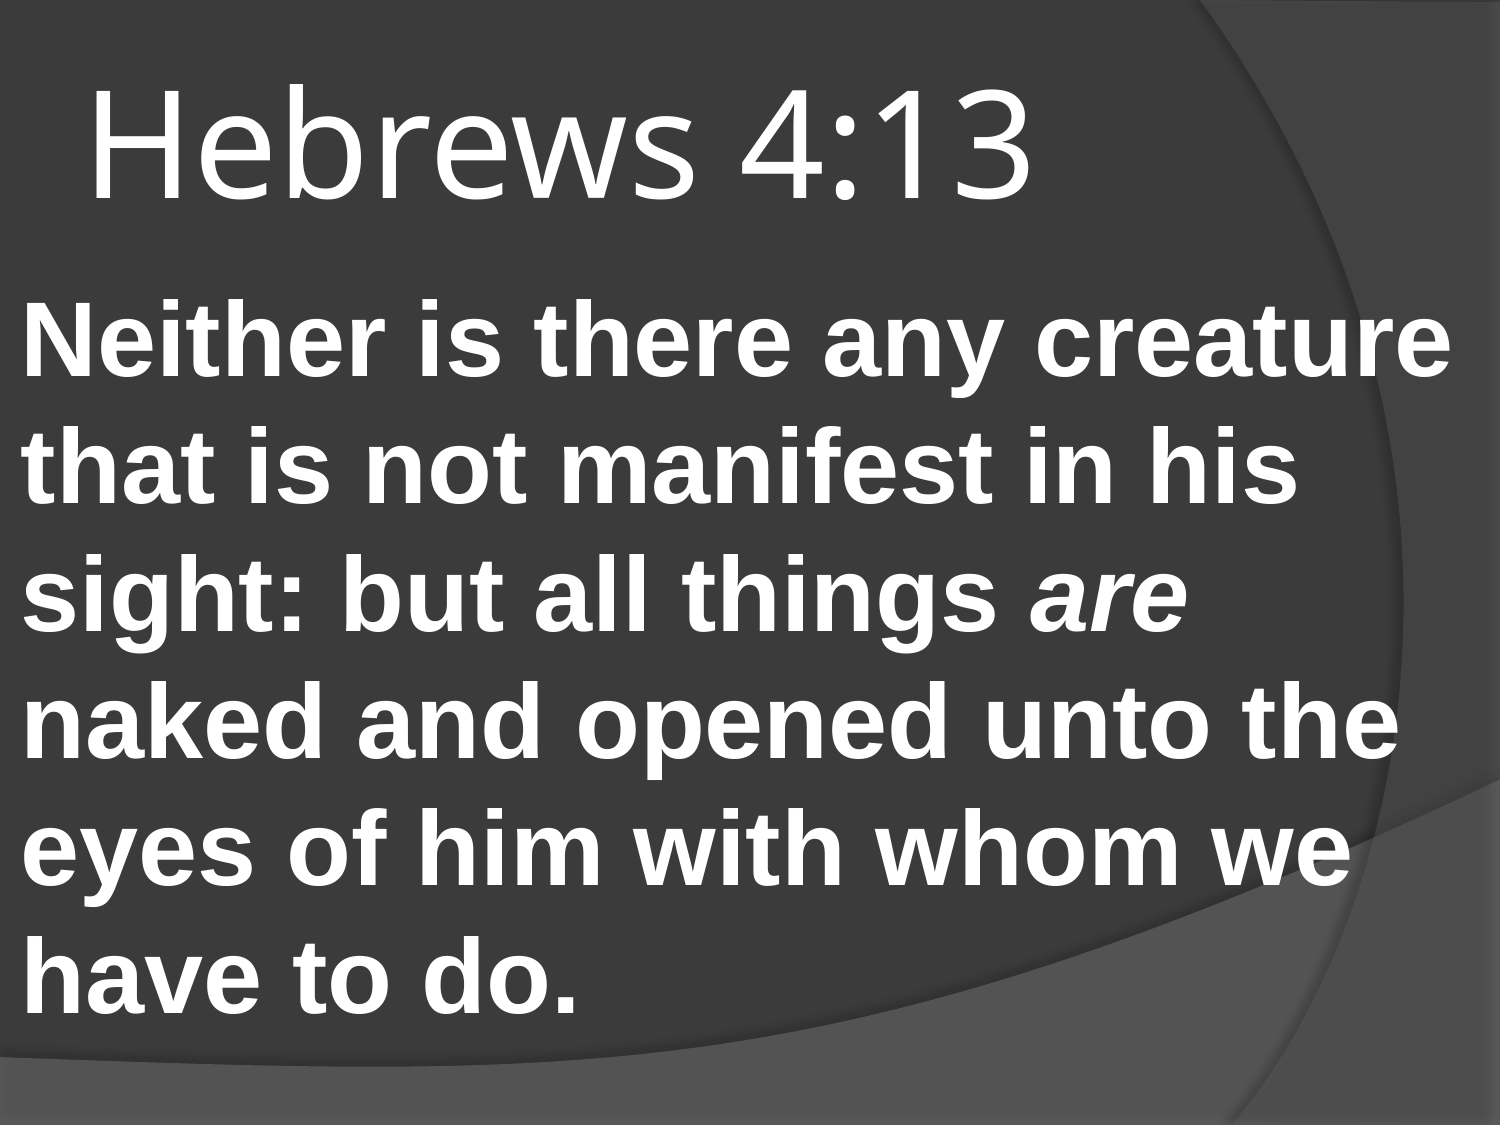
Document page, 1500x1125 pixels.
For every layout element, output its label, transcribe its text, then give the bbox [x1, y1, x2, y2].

list Neither is there any creature that is not manifest in his sight: but all things are naked and opened unto the eyes of him with whom we have to do. [0, 262, 1488, 1125]
title Hebrews 4:13 [75, 45, 1300, 233]
